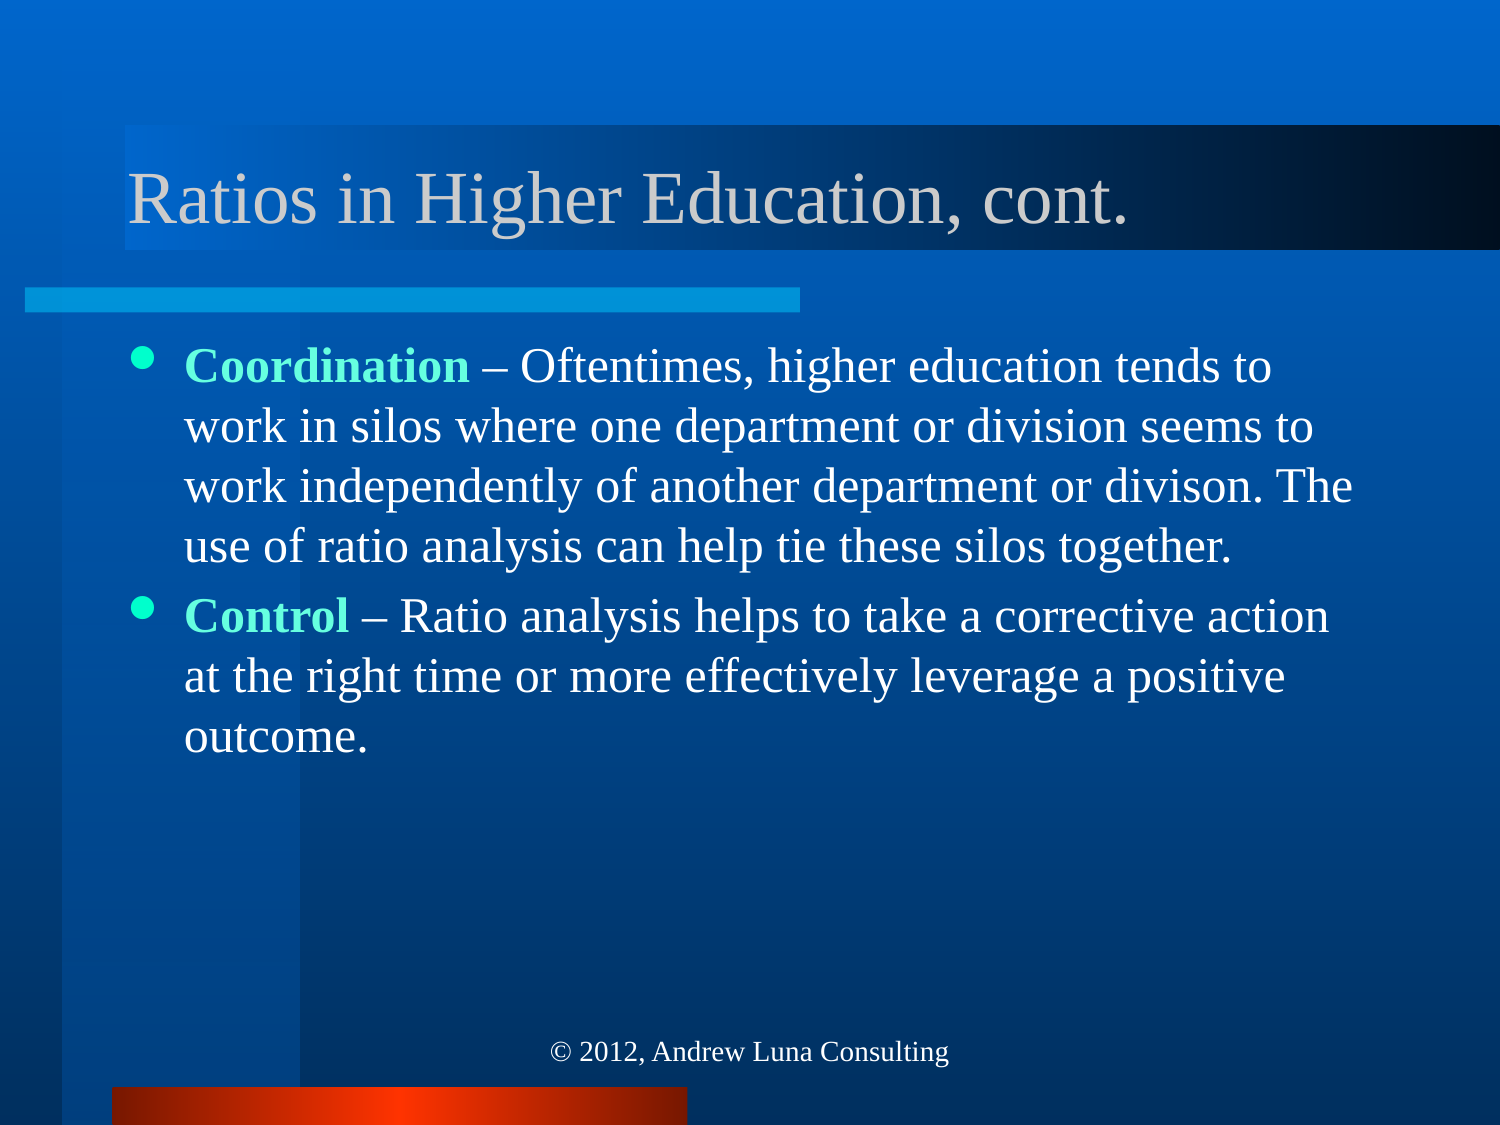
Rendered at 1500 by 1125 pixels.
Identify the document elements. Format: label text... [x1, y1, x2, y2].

footer © 2012, Andrew Luna Consulting [512, 1012, 988, 1088]
title Ratios in Higher Education, cont. [112, 99, 1388, 288]
list Coordination – Oftentimes, higher education tends to work in silos where one department or division seems to work independently of another department or divison. The use of ratio analysis can help tie these silos together. Control – Ratio analysis helps to take a corrective action at the right time or more effectively leverage a positive outcome. [112, 324, 1388, 1001]
